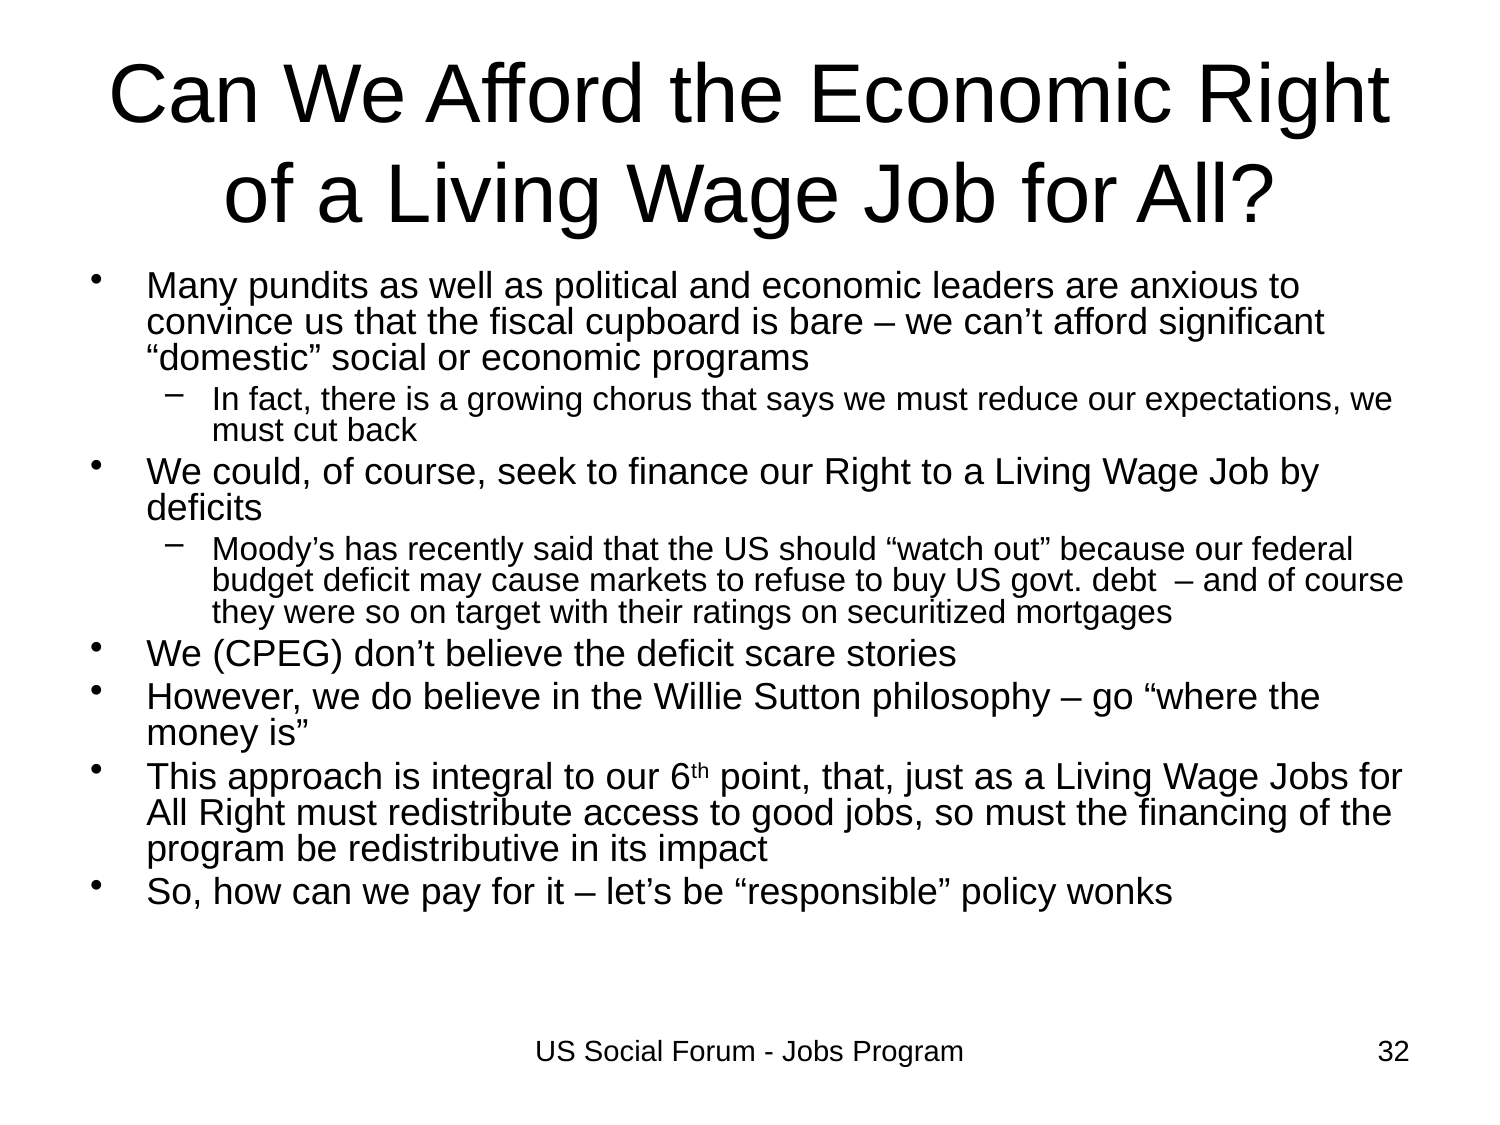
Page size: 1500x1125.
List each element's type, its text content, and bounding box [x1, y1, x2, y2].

list Many pundits as well as political and economic leaders are anxious to convince us that the fiscal cupboard is bare – we can’t afford significant “domestic” social or economic programs In fact, there is a growing chorus that says we must reduce our expectations, we must cut back We could, of course, seek to finance our Right to a Living Wage Job by deficits Moody’s has recently said that the US should “watch out” because our federal budget deficit may cause markets to refuse to buy US govt. debt – and of course they were so on target with their ratings on securitized mortgages We (CPEG) don’t believe the deficit scare stories However, we do believe in the Willie Sutton philosophy – go “where the money is” This approach is integral to our 6th point, that, just as a Living Wage Jobs for All Right must redistribute access to good jobs, so must the financing of the program be redistributive in its impact So, how can we pay for it – let’s be “responsible” policy wonks [75, 262, 1425, 1005]
slide_number 32 [1074, 1024, 1425, 1103]
footer US Social Forum - Jobs Program [512, 1024, 988, 1103]
title Can We Afford the Economic Right of a Living Wage Job for All? [75, 45, 1425, 233]
